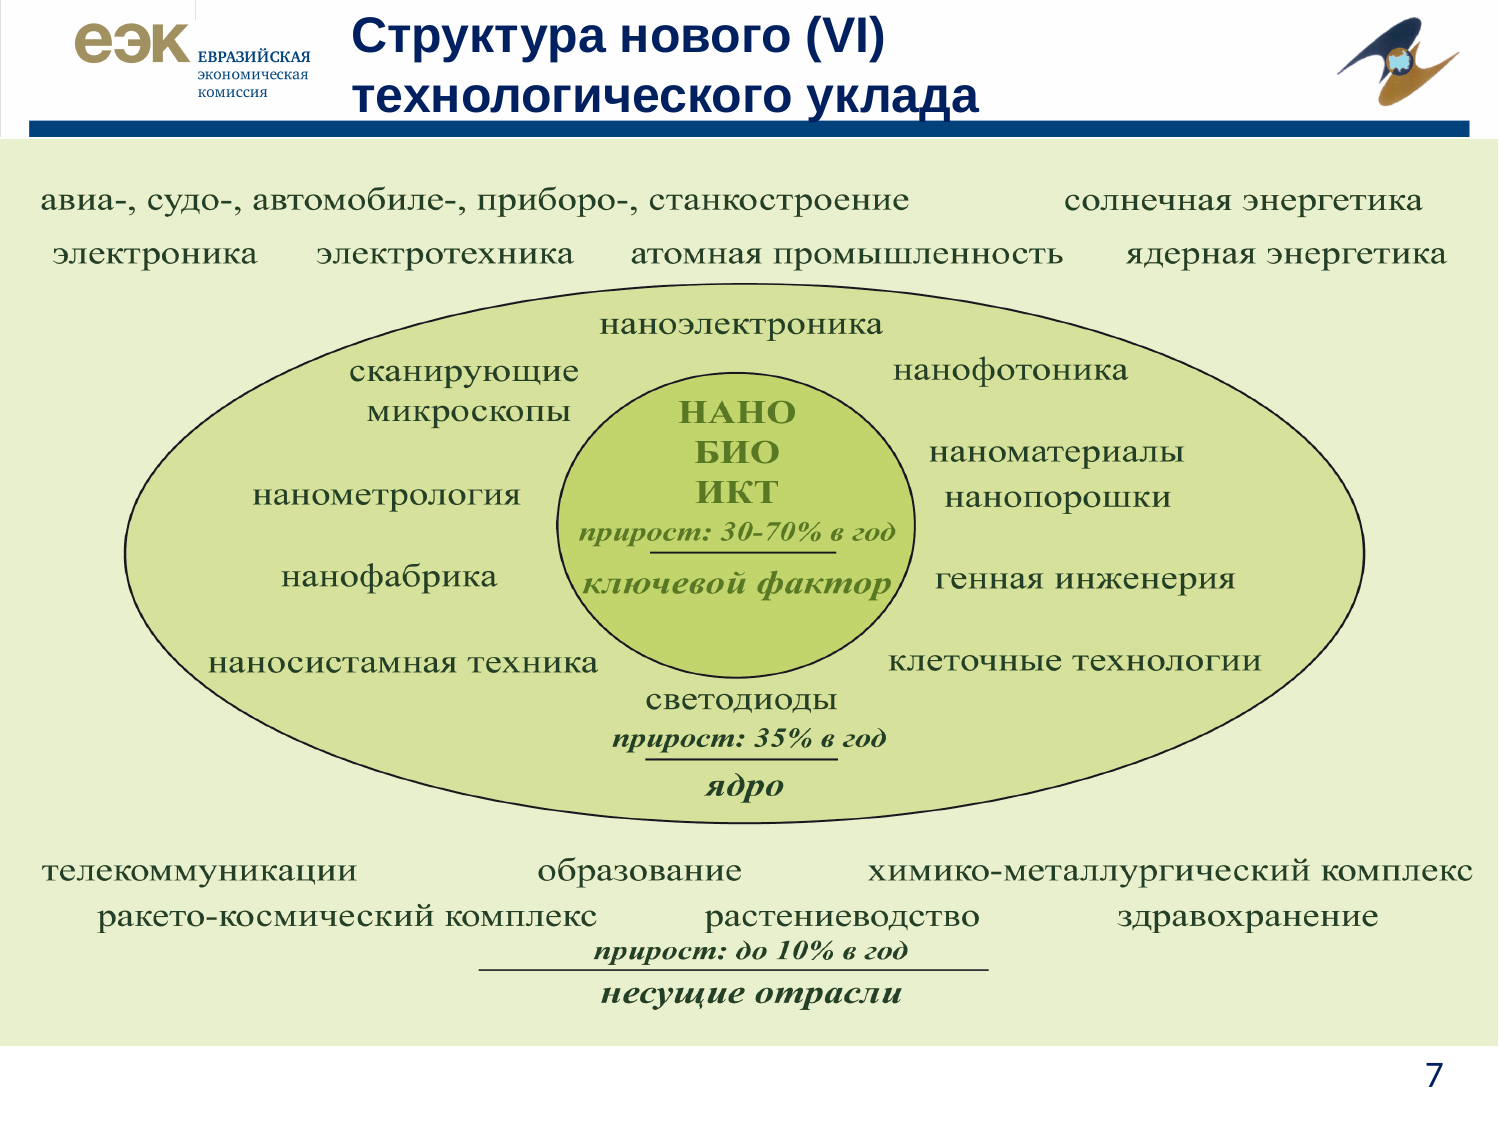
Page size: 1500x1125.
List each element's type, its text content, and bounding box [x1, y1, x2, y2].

slide_number 7 [1074, 1054, 1459, 1103]
picture [0, 138, 1500, 1047]
picture [1328, 8, 1471, 114]
title Структура нового (VI) технологического уклада [336, 11, 1329, 114]
